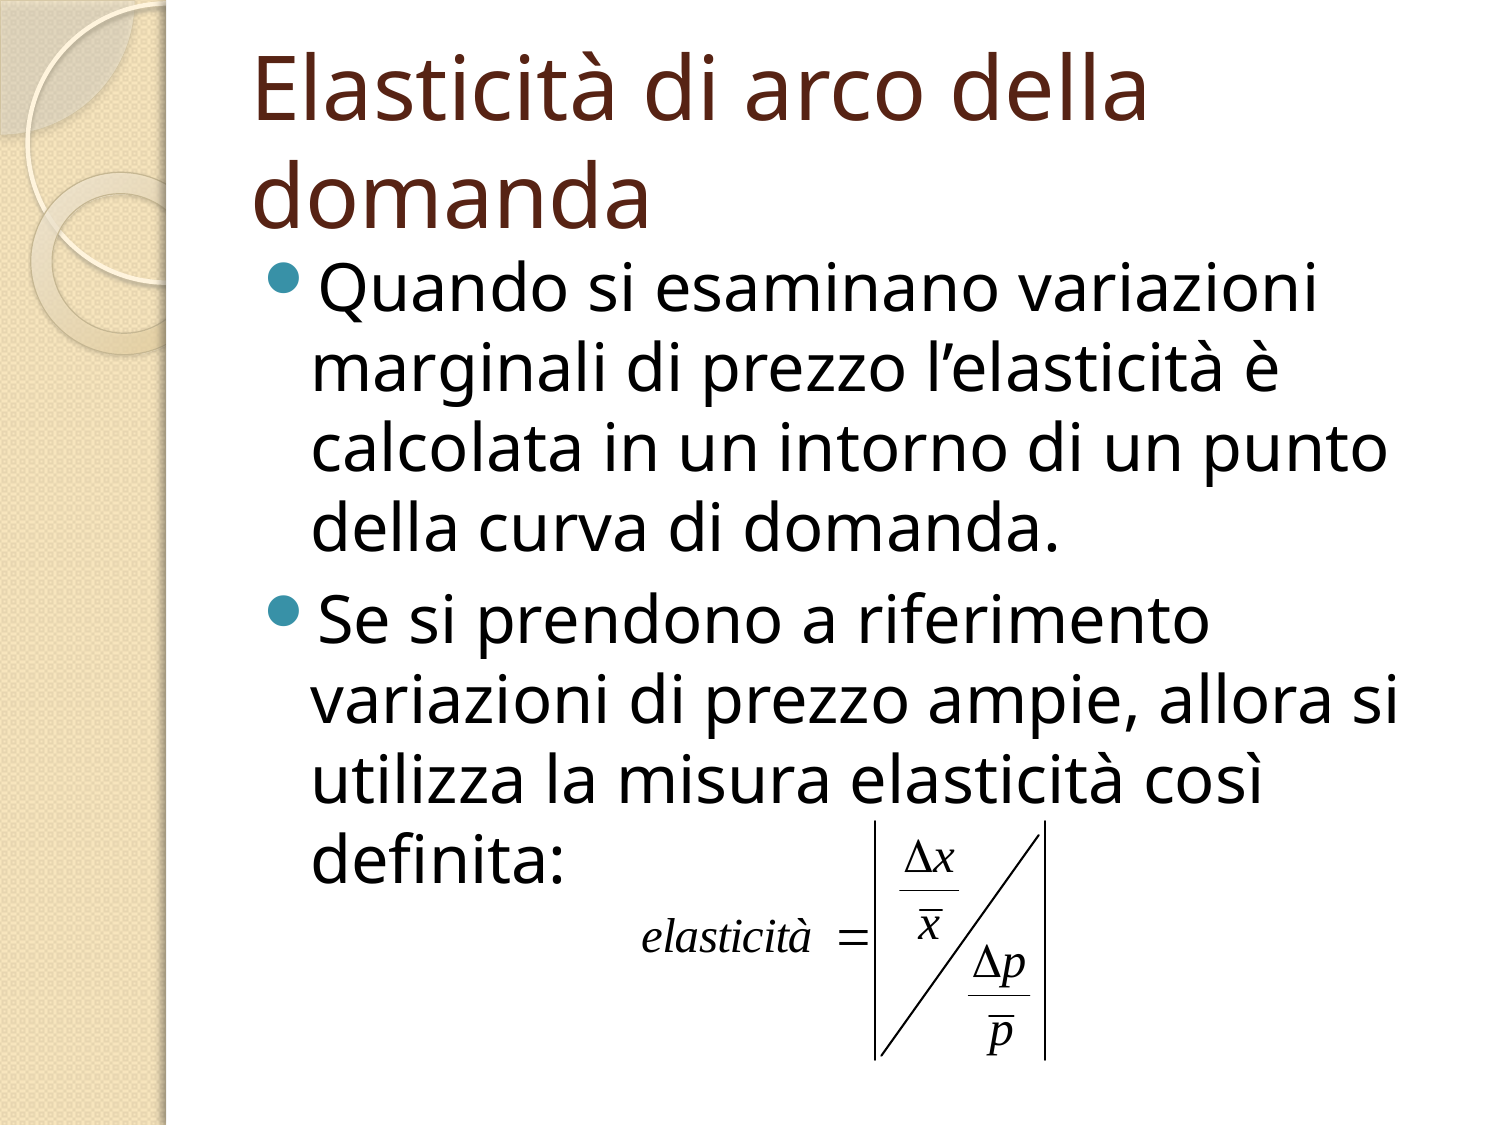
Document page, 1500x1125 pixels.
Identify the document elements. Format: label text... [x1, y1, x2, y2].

list Quando si esaminano variazioni marginali di prezzo l’elasticità è calcolata in un intorno di un punto della curva di domanda. Se si prendono a riferimento variazioni di prezzo ampie, allora si utilizza la misura elasticità così definita: [235, 237, 1466, 1025]
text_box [633, 809, 1055, 1072]
title Elasticità di arco della domanda [235, 45, 1466, 233]
